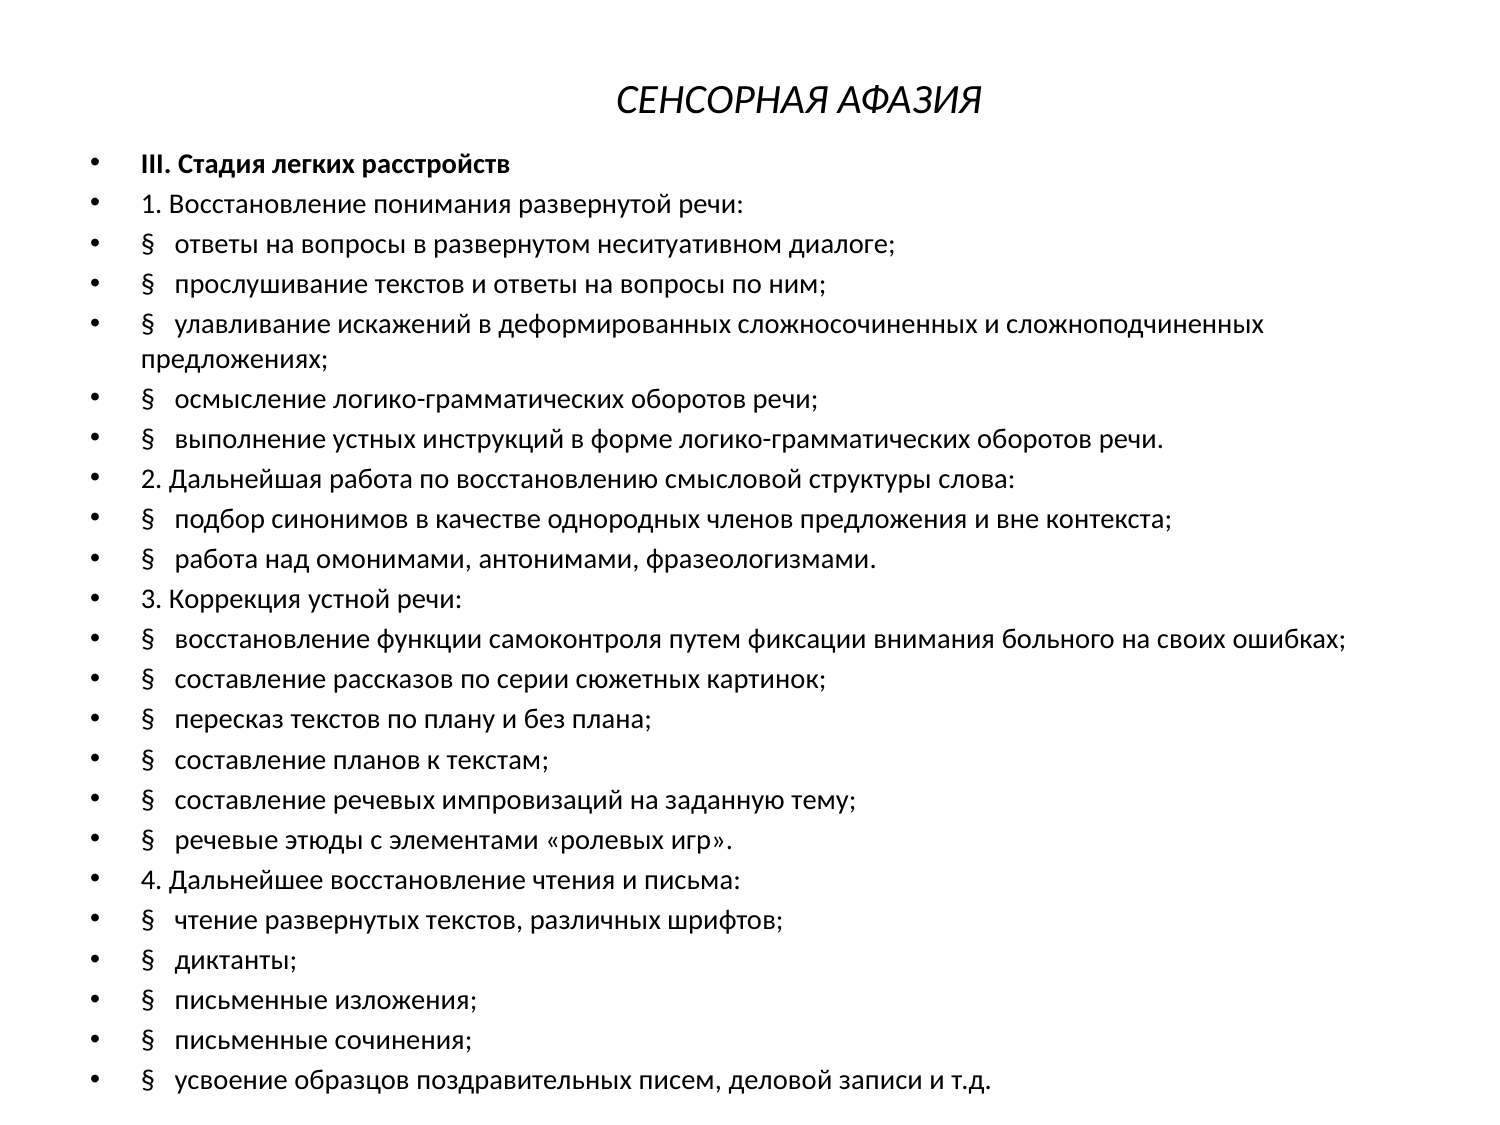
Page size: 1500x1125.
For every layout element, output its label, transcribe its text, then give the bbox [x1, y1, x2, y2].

list III. Стадия легких расстройств 1. Восстановление понимания развернутой речи: § ответы на вопросы в развернутом неситуативном диалоге; § прослушивание текстов и ответы на вопросы по ним; § улавливание искажений в деформированных сложносочиненных и сложноподчиненных предложениях; § осмысление логико-грамматических оборотов речи; § выполнение устных инструкций в форме логико-грамматических оборотов речи. 2. Дальнейшая работа по восстановлению смысловой структуры слова: § подбор синонимов в качестве однородных членов предложения и вне контекста; § работа над омонимами, антонимами, фразеологизмами. 3. Коррекция устной речи: § восстановление функции самоконтроля путем фиксации внимания больного на своих ошибках; § составление рассказов по серии сюжетных картинок; § пересказ текстов по плану и без плана; § составление планов к текстам; § составление речевых импровизаций на заданную тему; § речевые этюды с элементами «ролевых игр». 4. Дальнейшее восстановление чтения и письма: § чтение развернутых текстов, различных шрифтов; § диктанты; § письменные изложения; § письменные сочинения; § усвоение образцов поздравительных писем, деловой записи и т.д. [75, 137, 1425, 1125]
text_box СЕНСОРНАЯ АФАЗИЯ [123, 2, 1474, 190]
